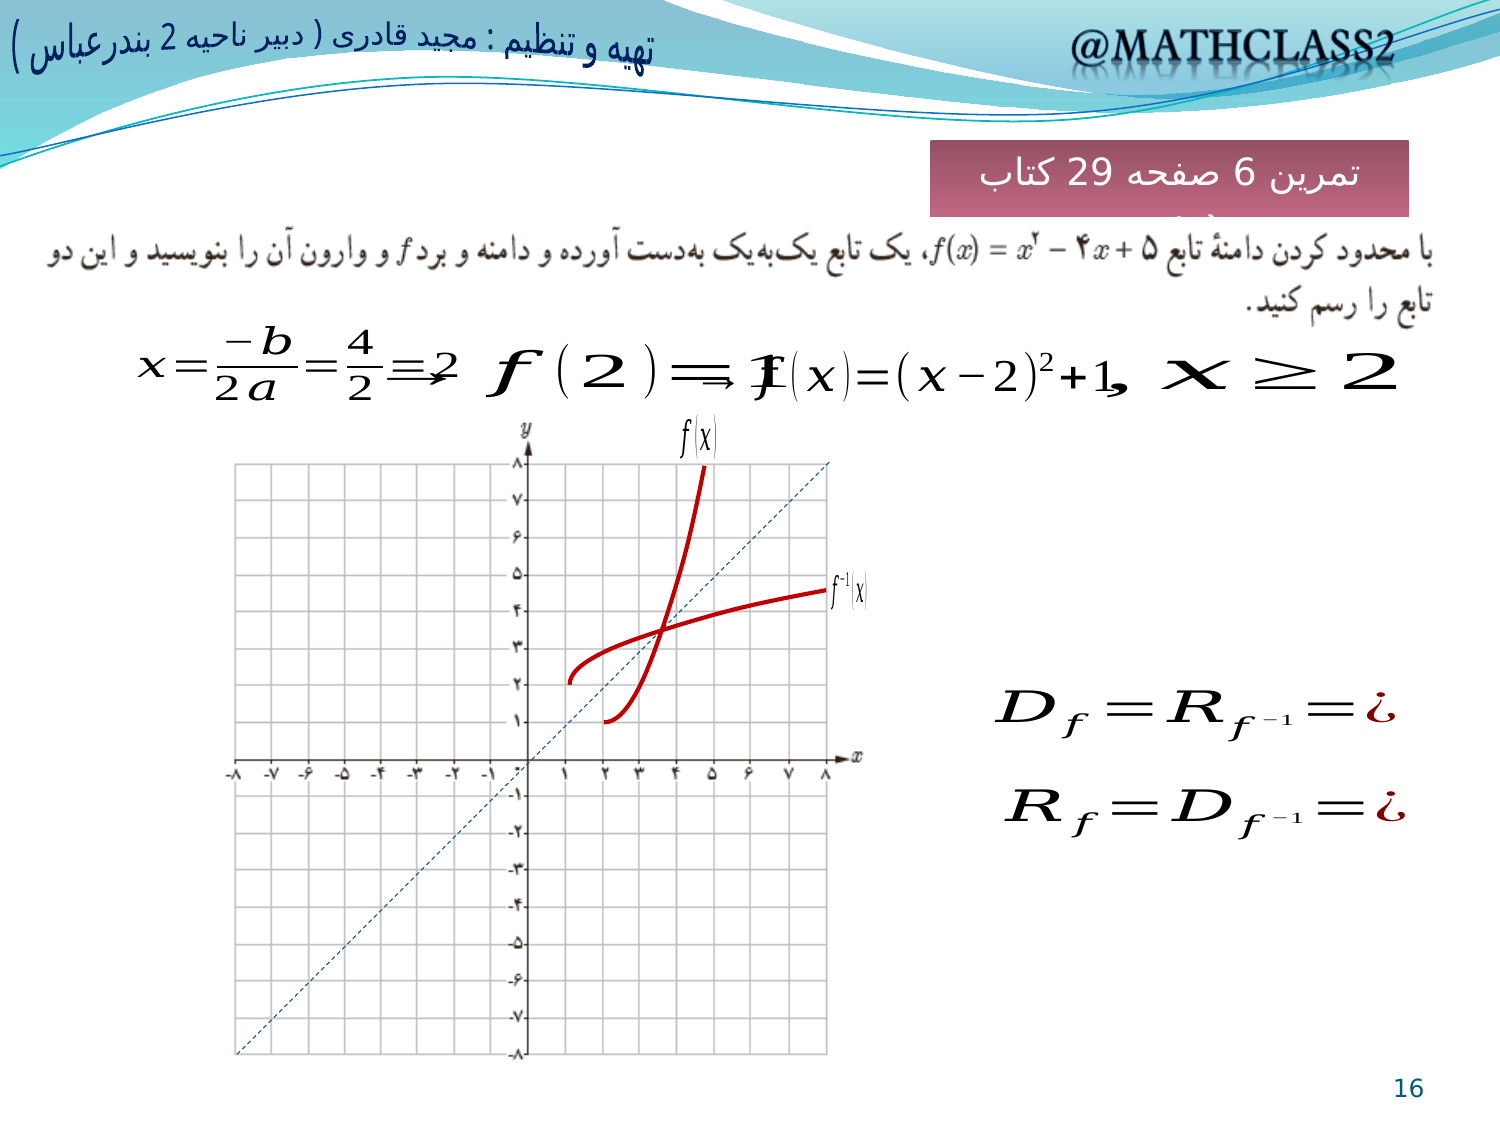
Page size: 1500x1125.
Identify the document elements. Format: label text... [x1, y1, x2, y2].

text_box تمرین 6 صفحه 29 کتاب درسی [930, 140, 1409, 216]
picture [1021, 13, 1440, 105]
slide_number 16 [1299, 1042, 1425, 1103]
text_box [234, 461, 830, 1057]
picture [194, 409, 870, 1071]
picture [37, 216, 1440, 335]
